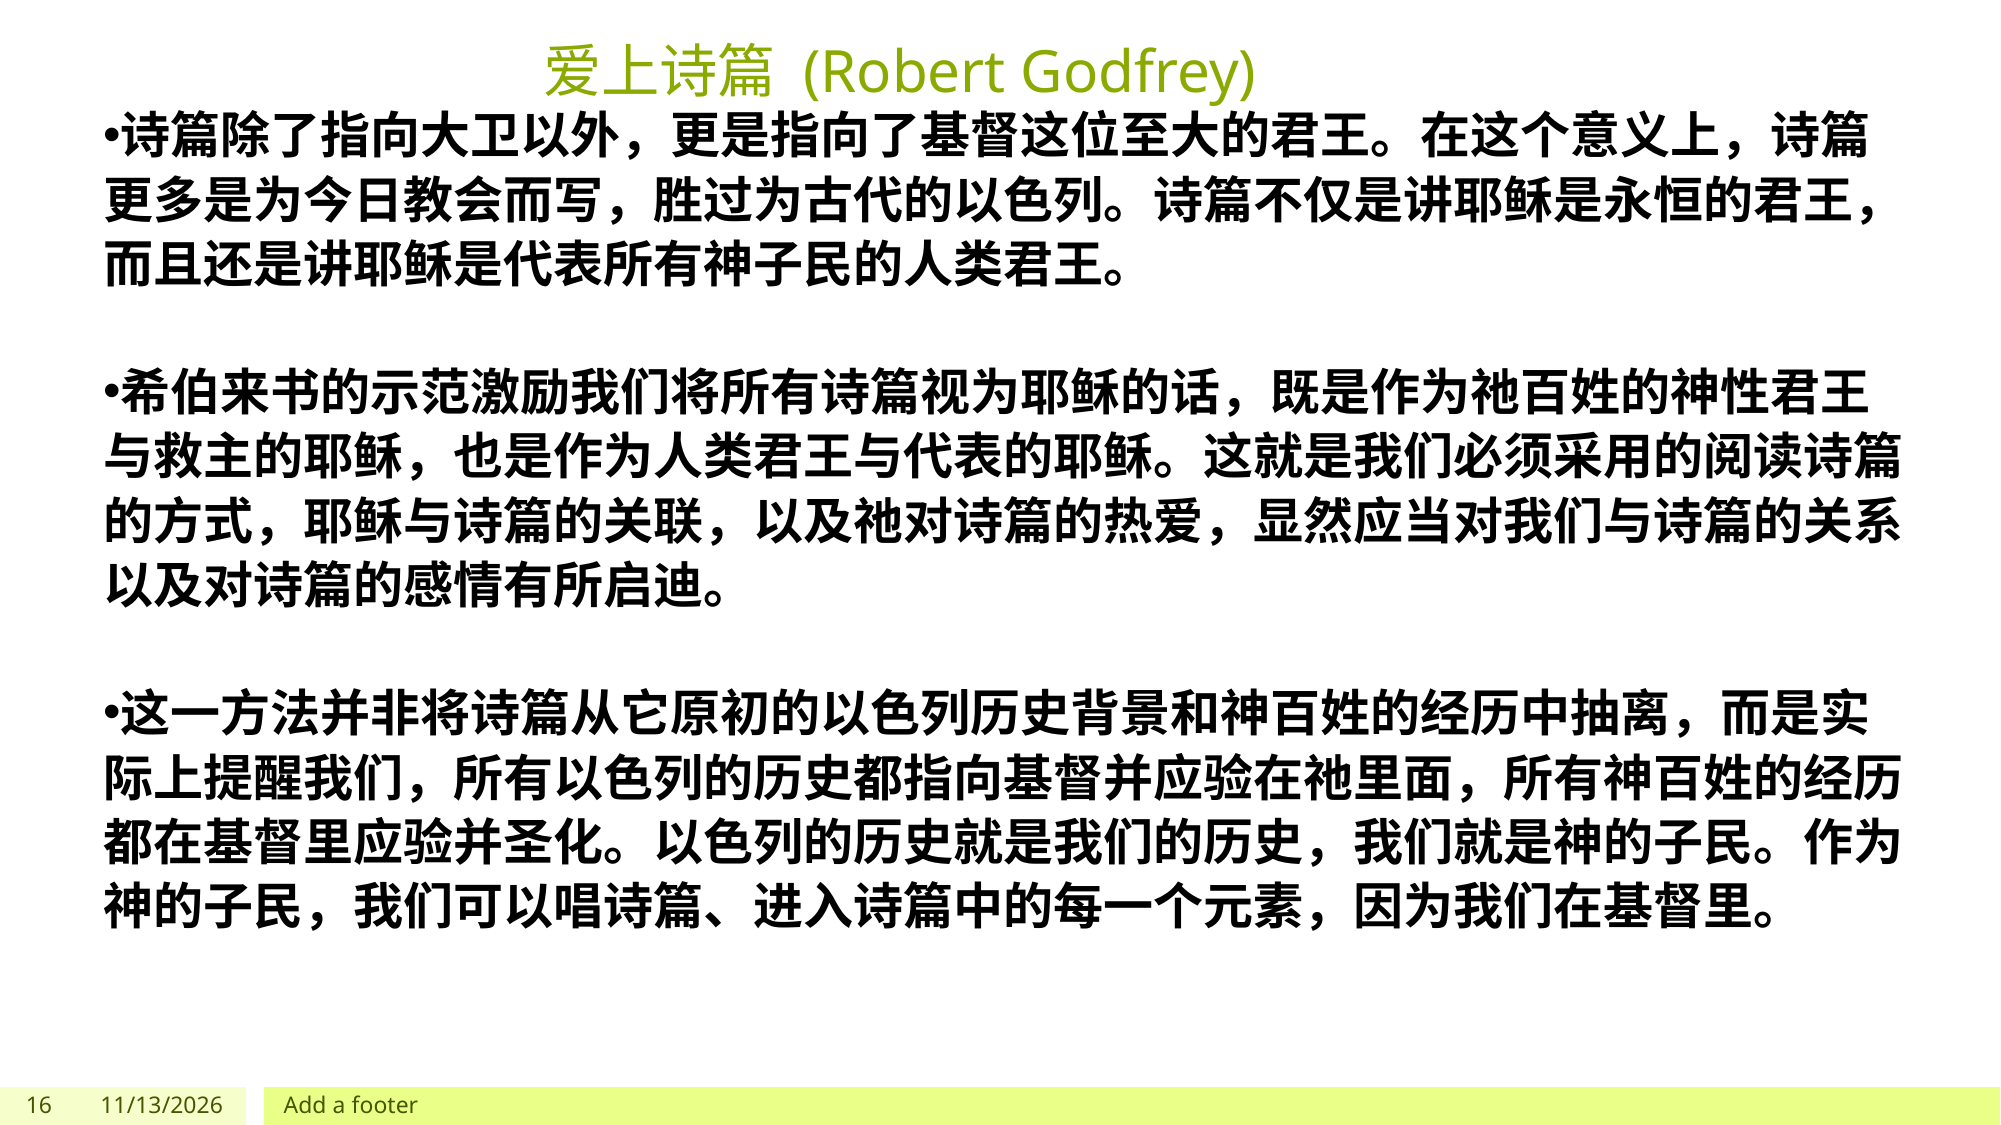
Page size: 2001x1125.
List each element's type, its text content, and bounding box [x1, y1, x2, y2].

title 爱上诗篇 (Robert Godfrey) [113, 25, 1660, 92]
list 诗篇除了指向大卫以外，更是指向了基督这位至大的君王。在这个意义上，诗篇更多是为今日教会而写，胜过为古代的以色列。诗篇不仅是讲耶稣是永恒的君王，而且还是讲耶稣是代表所有神子民的人类君王。 希伯来书的示范激励我们将所有诗篇视为耶稣的话，既是作为祂百姓的神性君王与救主的耶稣，也是作为人类君王与代表的耶稣。这就是我们必须采用的阅读诗篇的方式，耶稣与诗篇的关联，以及祂对诗篇的热爱，显然应当对我们与诗篇的关系以及对诗篇的感情有所启迪。 这一方法并非将诗篇从它原初的以色列历史背景和神百姓的经历中抽离，而是实际上提醒我们，所有以色列的历史都指向基督并应验在祂里面，所有神百姓的经历都在基督里应验并圣化。以色列的历史就是我们的历史，我们就是神的子民。作为神的子民，我们可以唱诗篇、进入诗篇中的每一个元素，因为我们在基督里。 [88, 92, 1921, 1057]
slide_number 16 [0, 1087, 68, 1125]
footer Add a footer [268, 1087, 1769, 1125]
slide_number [74, 1087, 239, 1125]
